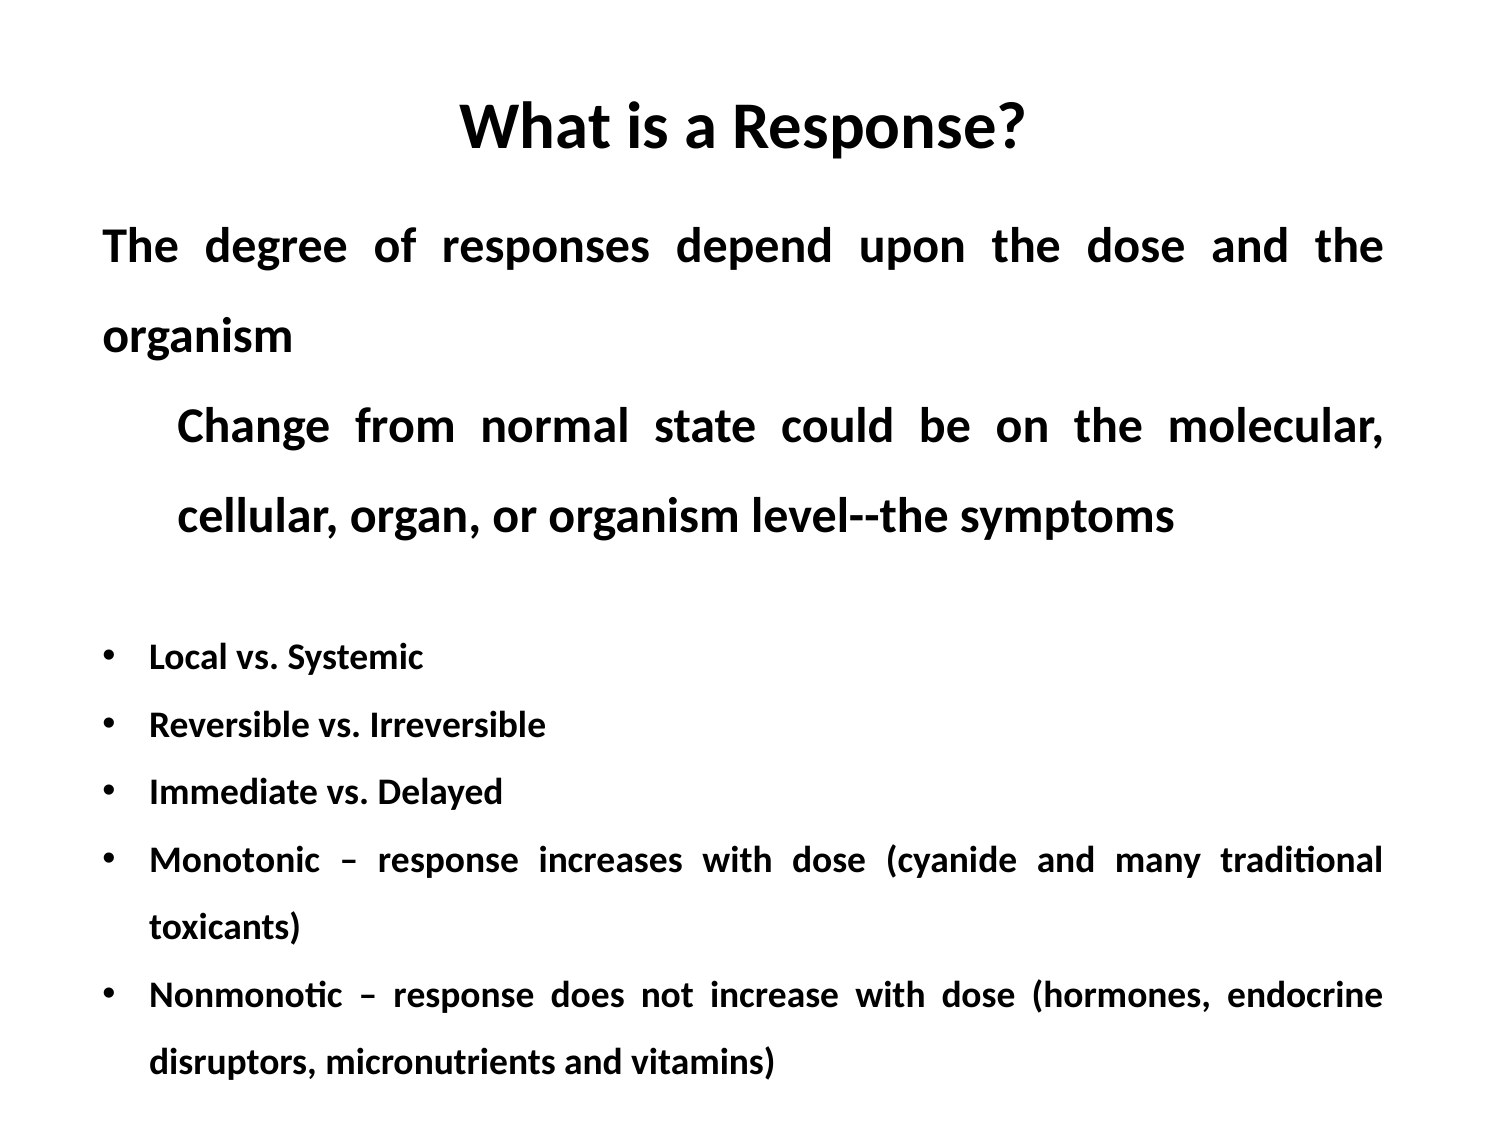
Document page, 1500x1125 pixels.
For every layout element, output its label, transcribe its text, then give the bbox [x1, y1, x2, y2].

text_box The degree of responses depend upon the dose and the organism Change from normal state could be on the molecular, cellular, organ, or organism level--the symptoms Local vs. Systemic Reversible vs. Irreversible Immediate vs. Delayed Monotonic – response increases with dose (cyanide and many traditional toxicants) Nonmonotic – response does not increase with dose (hormones, endocrine disruptors, micronutrients and vitamins) [87, 174, 1400, 1090]
text_box What is a Response? [312, 74, 1175, 170]
